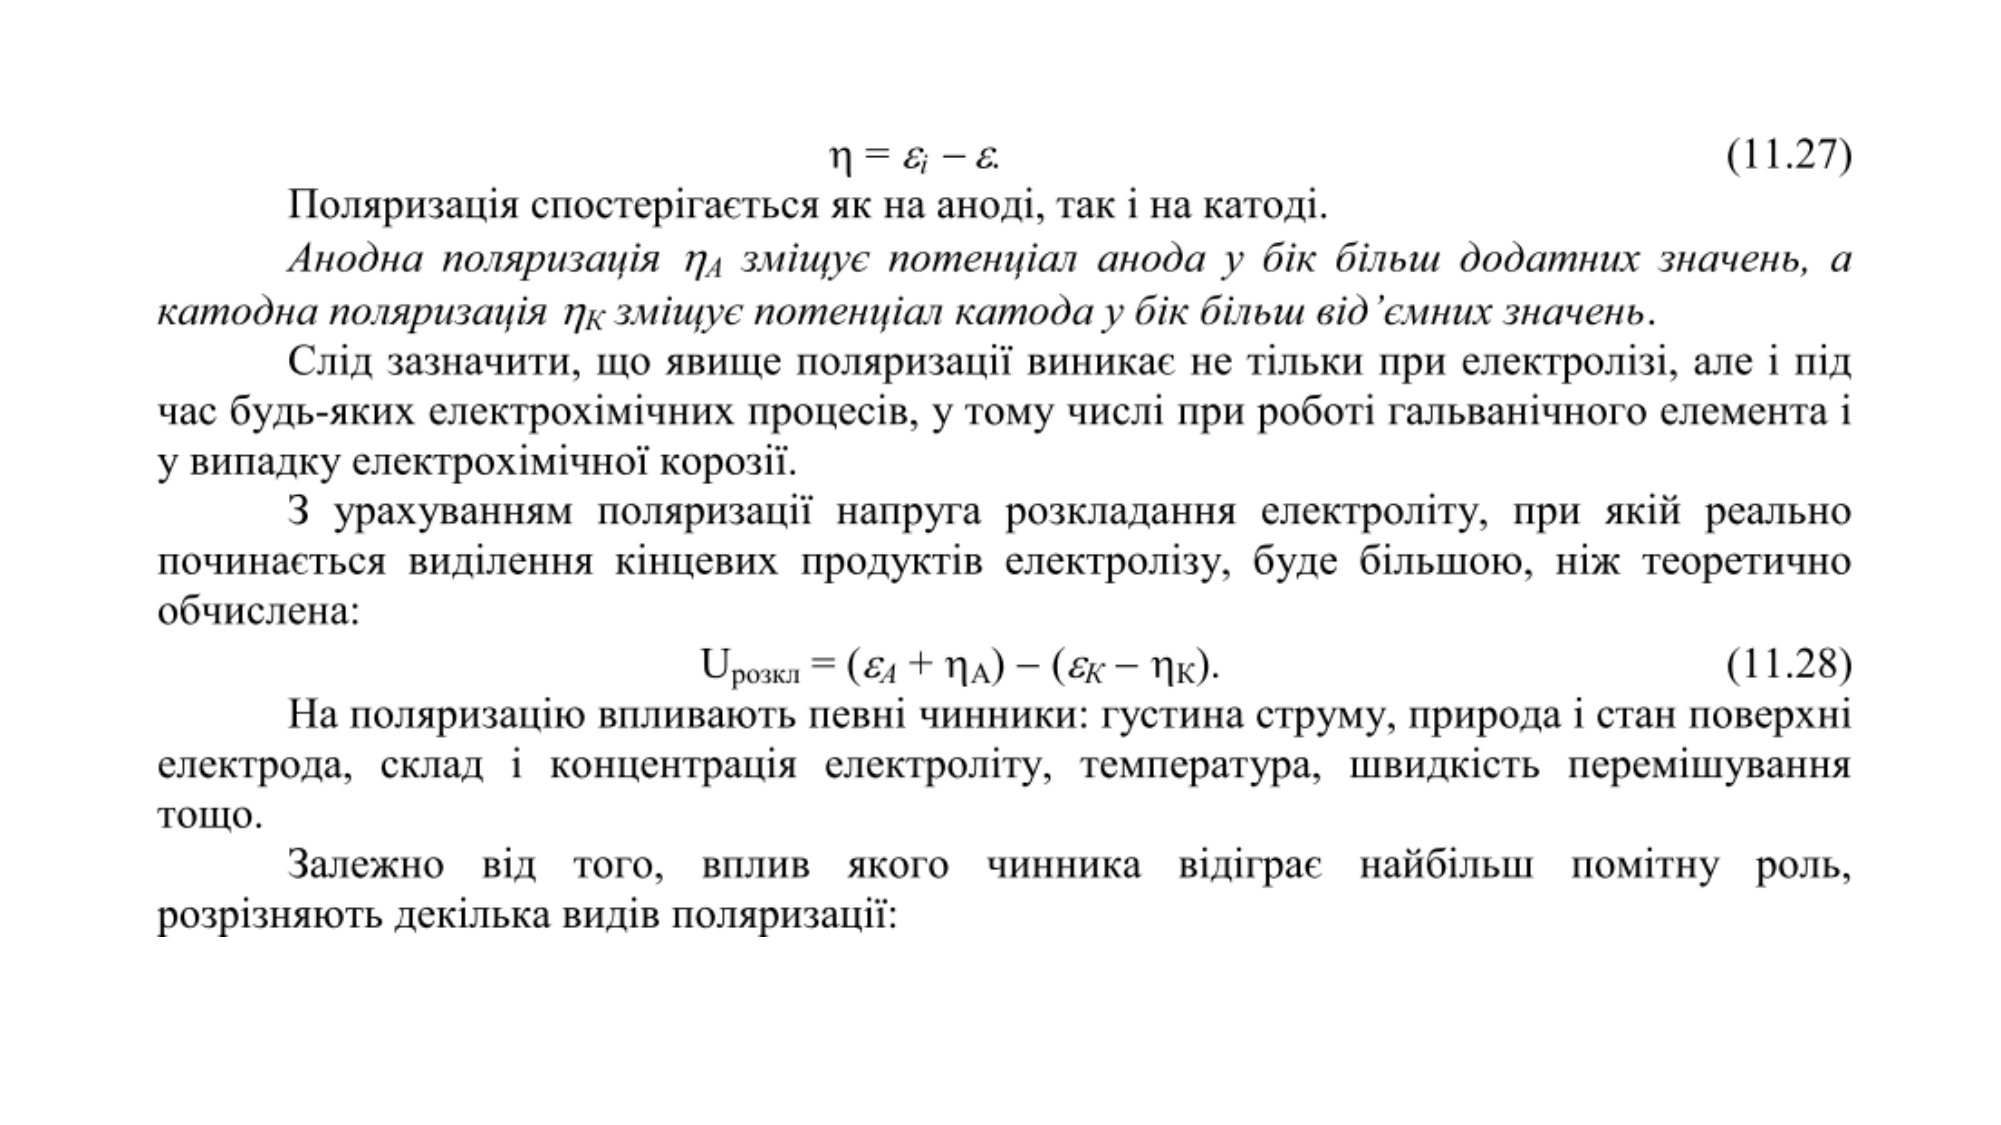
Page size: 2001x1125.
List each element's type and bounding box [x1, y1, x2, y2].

picture [134, 129, 1866, 937]
